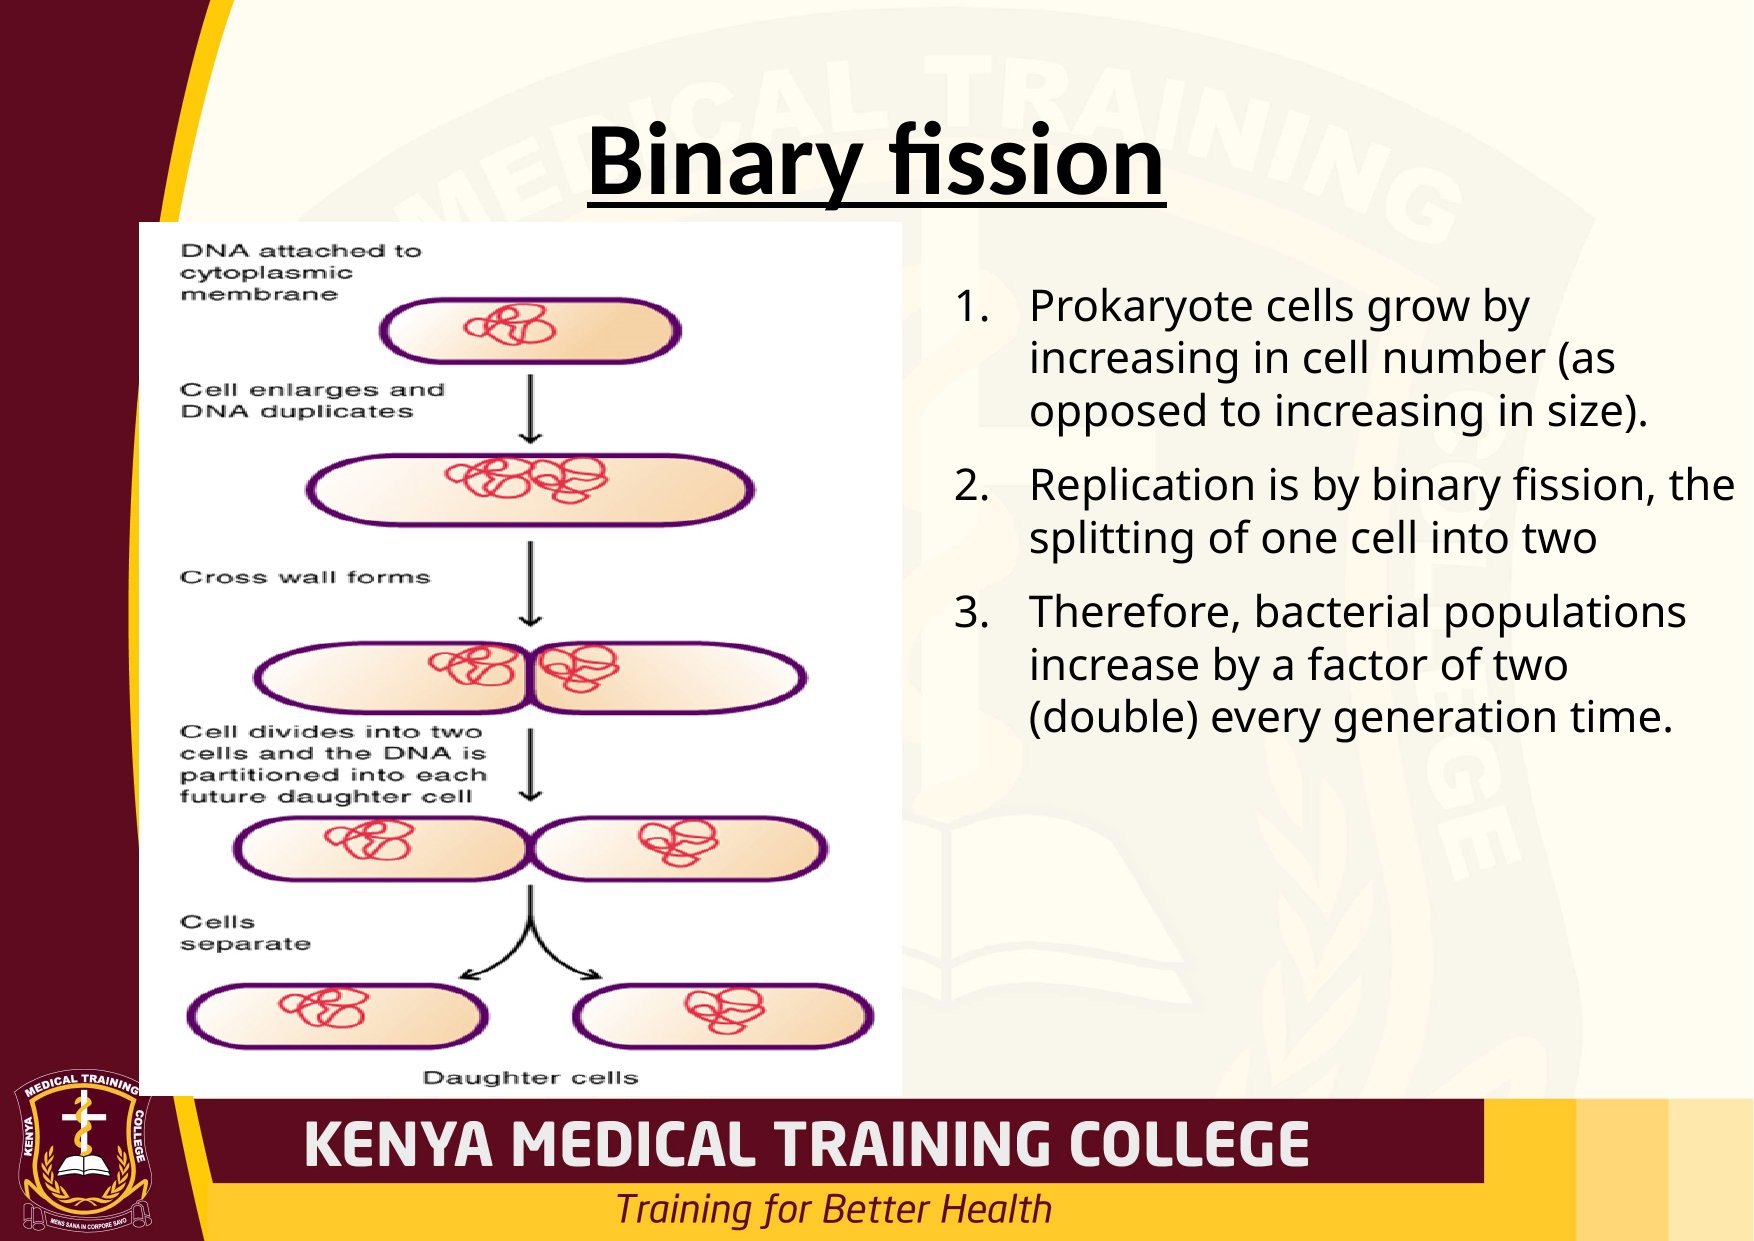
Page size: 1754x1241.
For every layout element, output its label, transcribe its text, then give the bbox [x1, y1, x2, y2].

picture [0, 0, 1754, 1241]
title Binary fission [87, 49, 1666, 257]
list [138, 222, 902, 1096]
text_box Prokaryote cells grow by increasing in cell number (as opposed to increasing in size). Replication is by binary fission, the splitting of one cell into two Therefore, bacterial populations increase by a factor of two (double) every generation time. [939, 270, 1754, 749]
